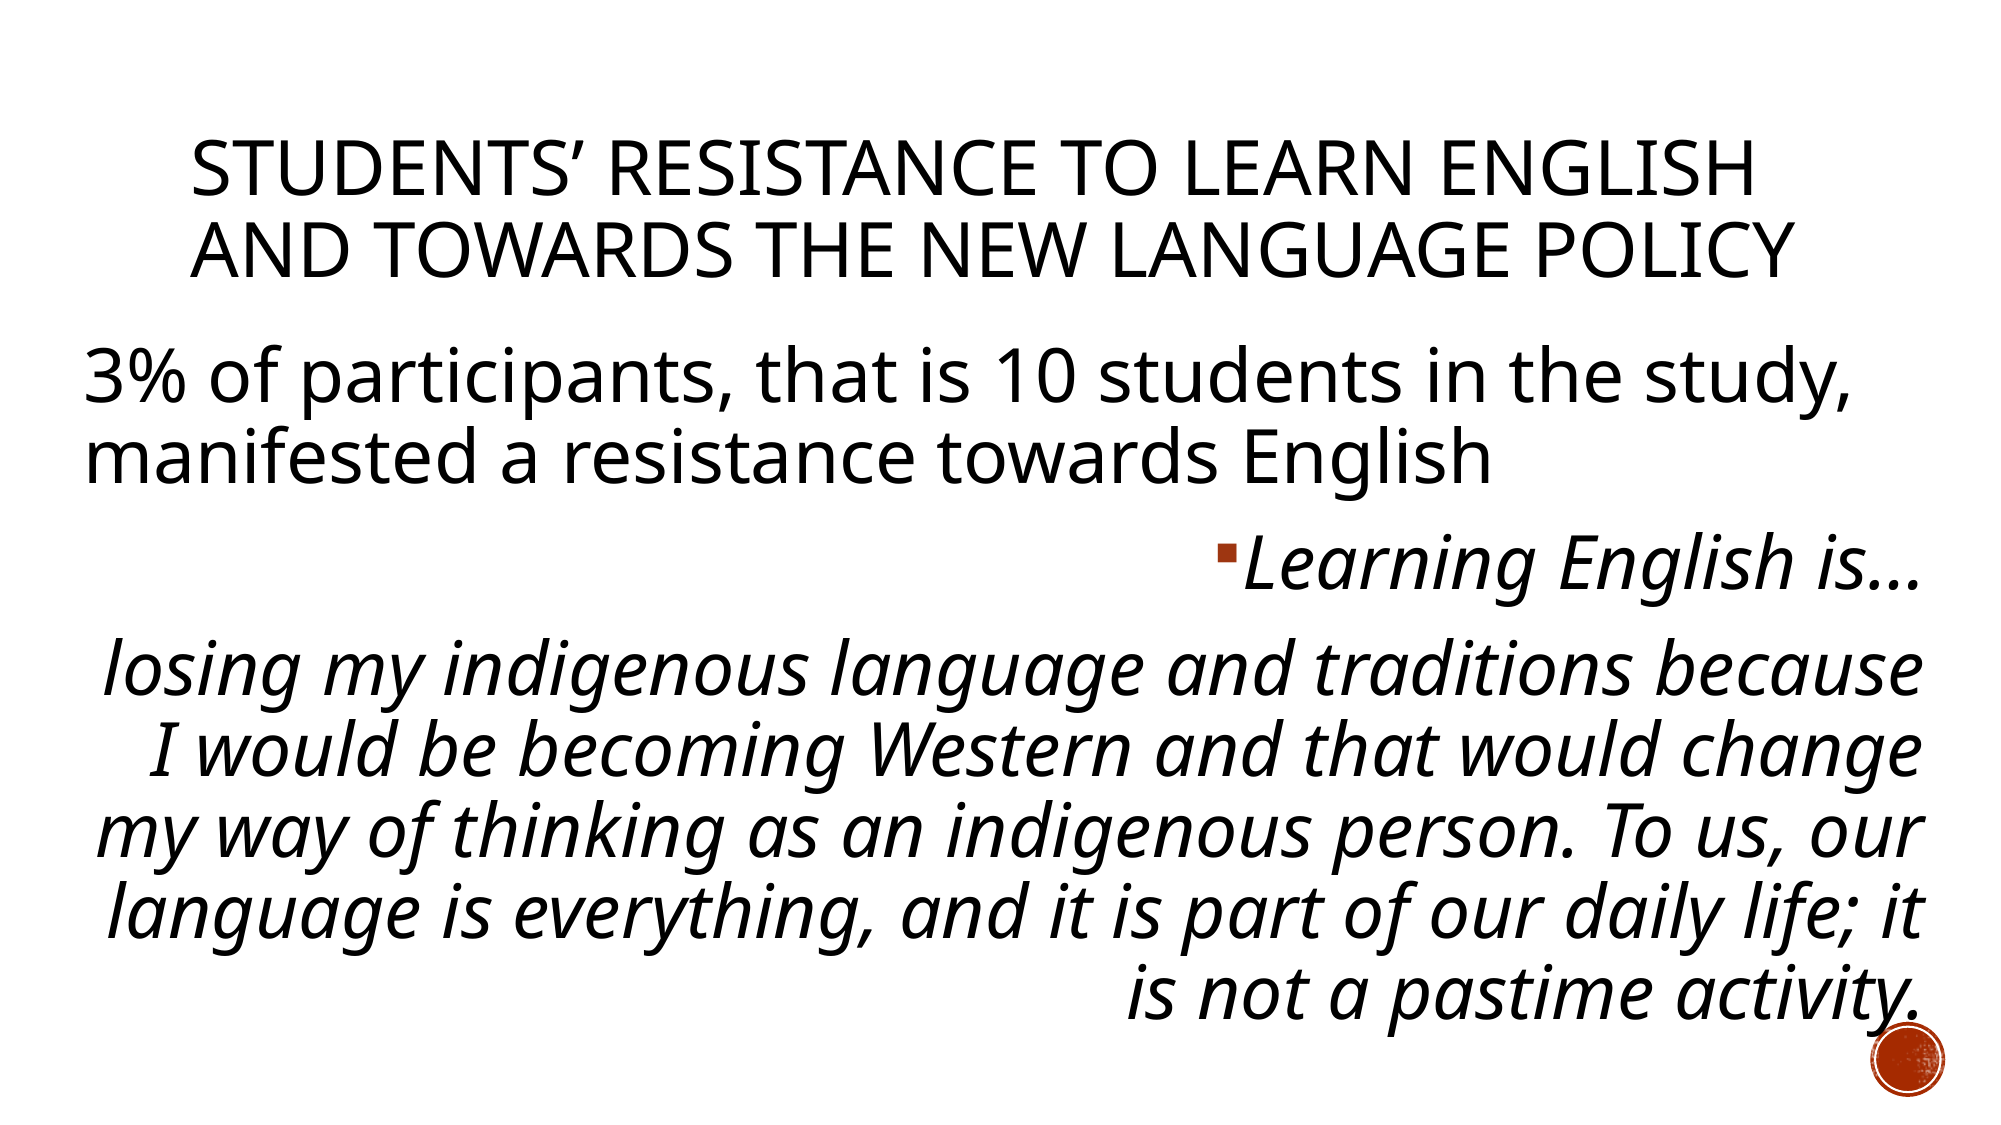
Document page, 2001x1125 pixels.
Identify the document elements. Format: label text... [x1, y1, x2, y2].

list 3% of participants, that is 10 students in the study, manifested a resistance towards English Learning English is… losing my indigenous language and traditions because I would be becoming Western and that would change my way of thinking as an indigenous person. To us, our language is everything, and it is part of our daily life; it is not a pastime activity. [68, 330, 1942, 1108]
title Students’ resistance to learn English and towards the new language policy [175, 79, 1826, 330]
